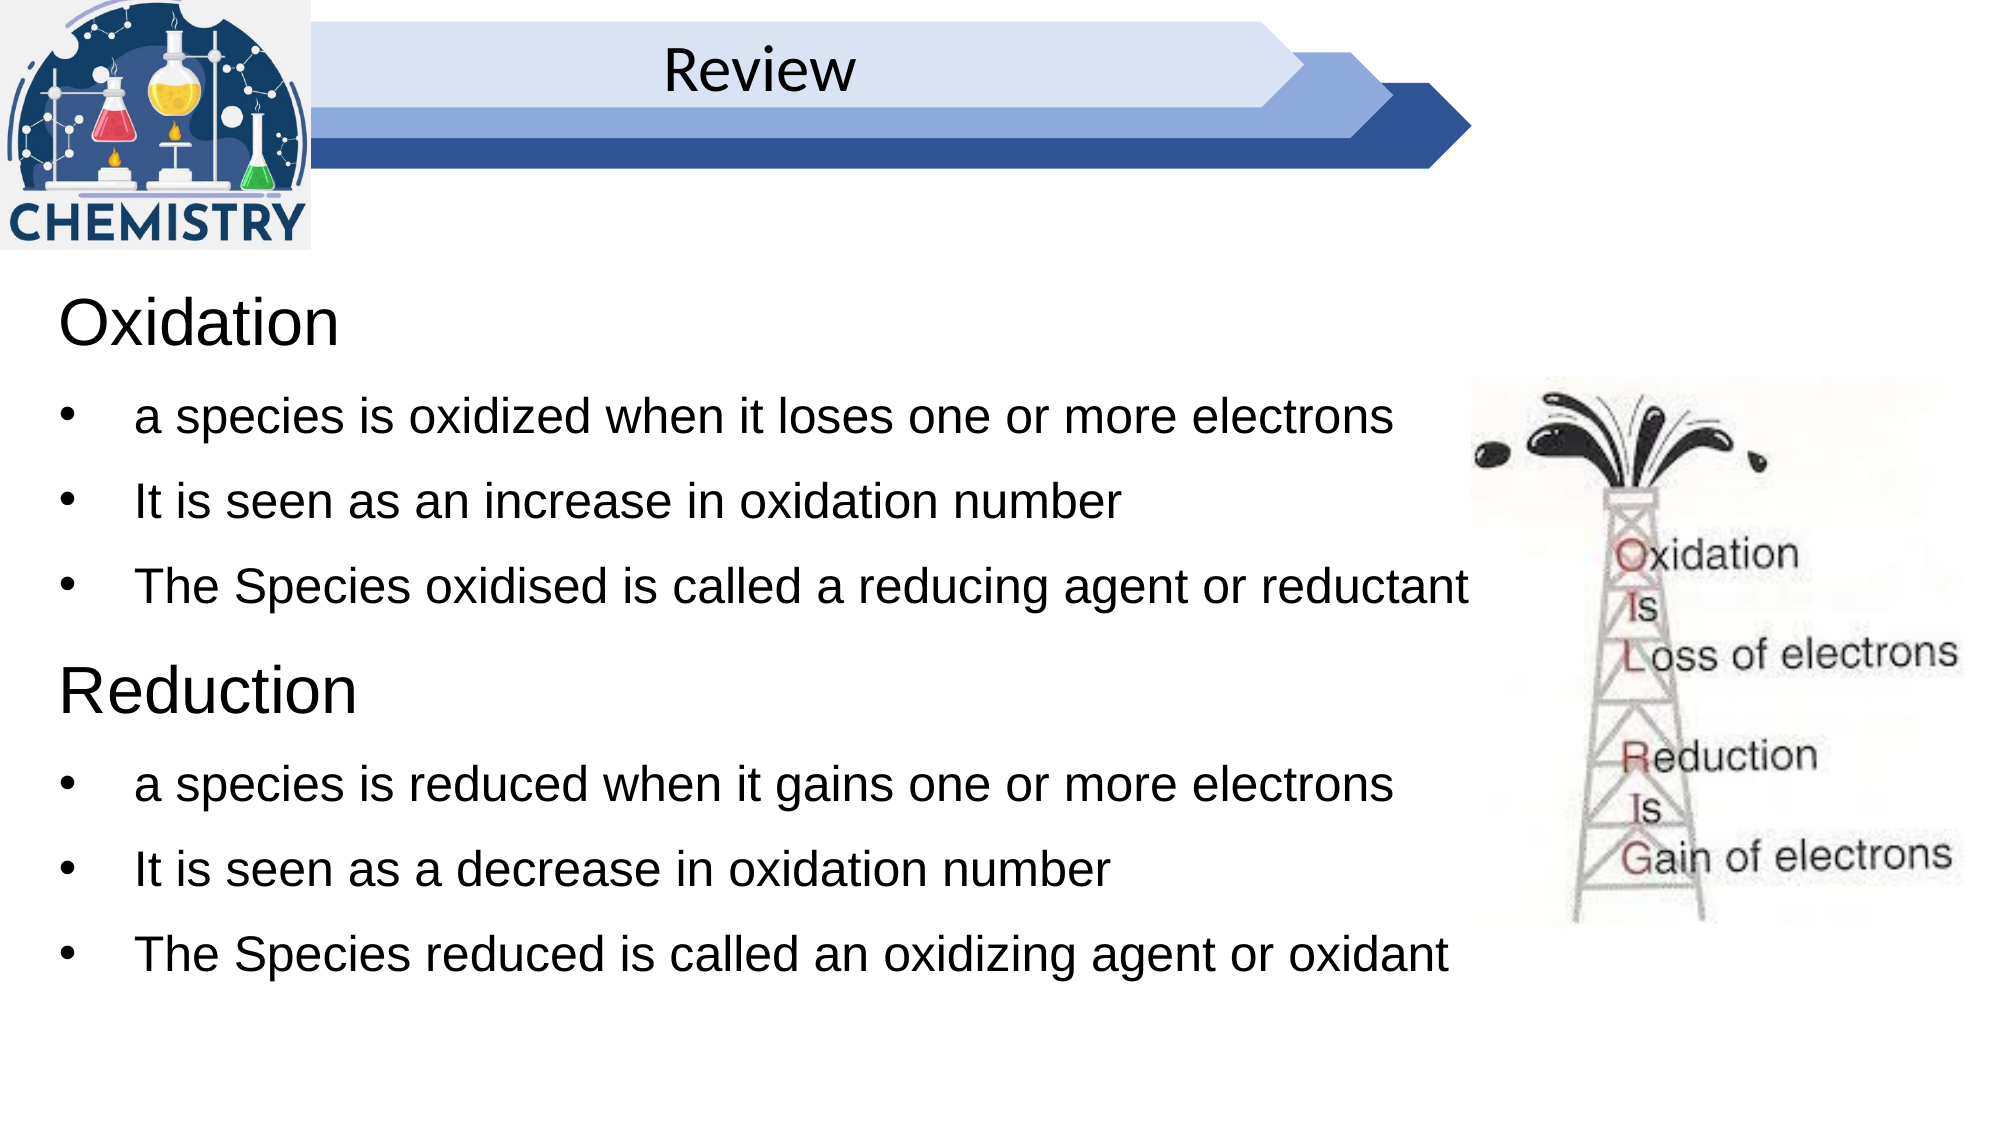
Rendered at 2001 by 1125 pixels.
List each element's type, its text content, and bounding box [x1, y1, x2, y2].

picture [0, 0, 311, 250]
text_box Oxidation a species is oxidized when it loses one or more electrons It is seen as an increase in oxidation number The Species oxidised is called a reducing agent or reductant Reduction a species is reduced when it gains one or more electrons It is seen as a decrease in oxidation number The Species reduced is called an oxidizing agent or oxidant [44, 271, 1521, 990]
picture [1471, 376, 1983, 930]
text_box Review [311, 20, 1306, 109]
text_box [311, 81, 1474, 170]
text_box [311, 51, 1395, 140]
